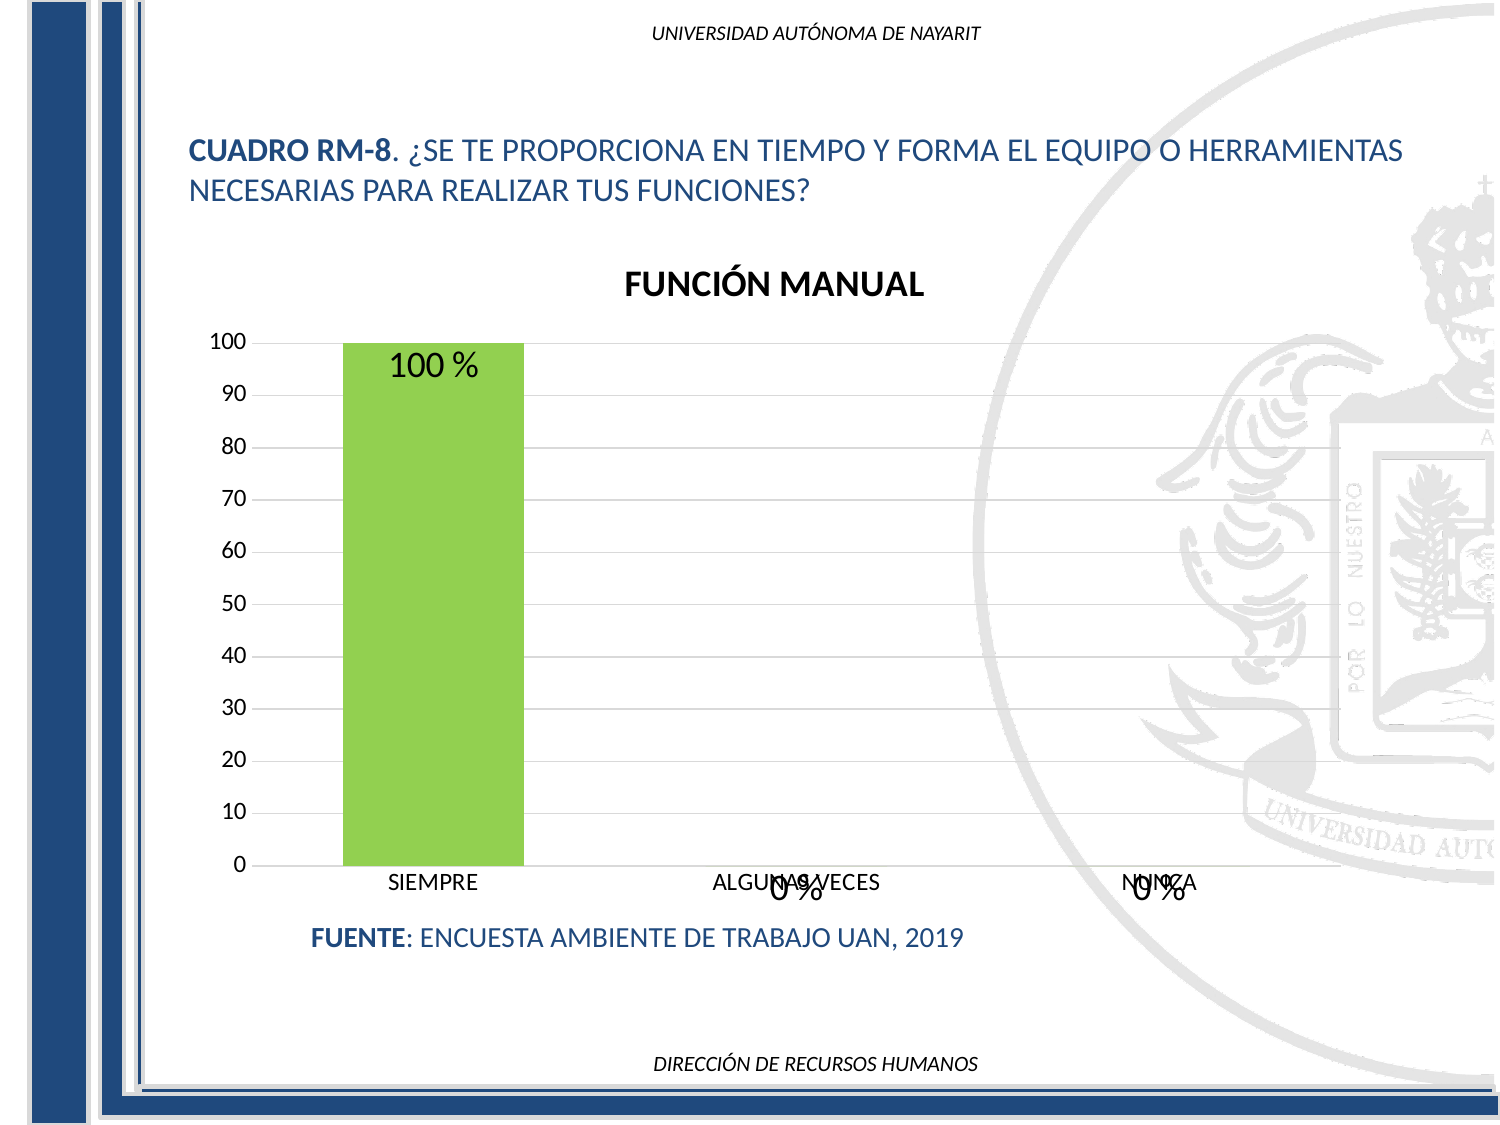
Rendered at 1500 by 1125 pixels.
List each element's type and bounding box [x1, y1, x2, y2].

chart [184, 235, 1365, 911]
text_box [29, 0, 1500, 1125]
